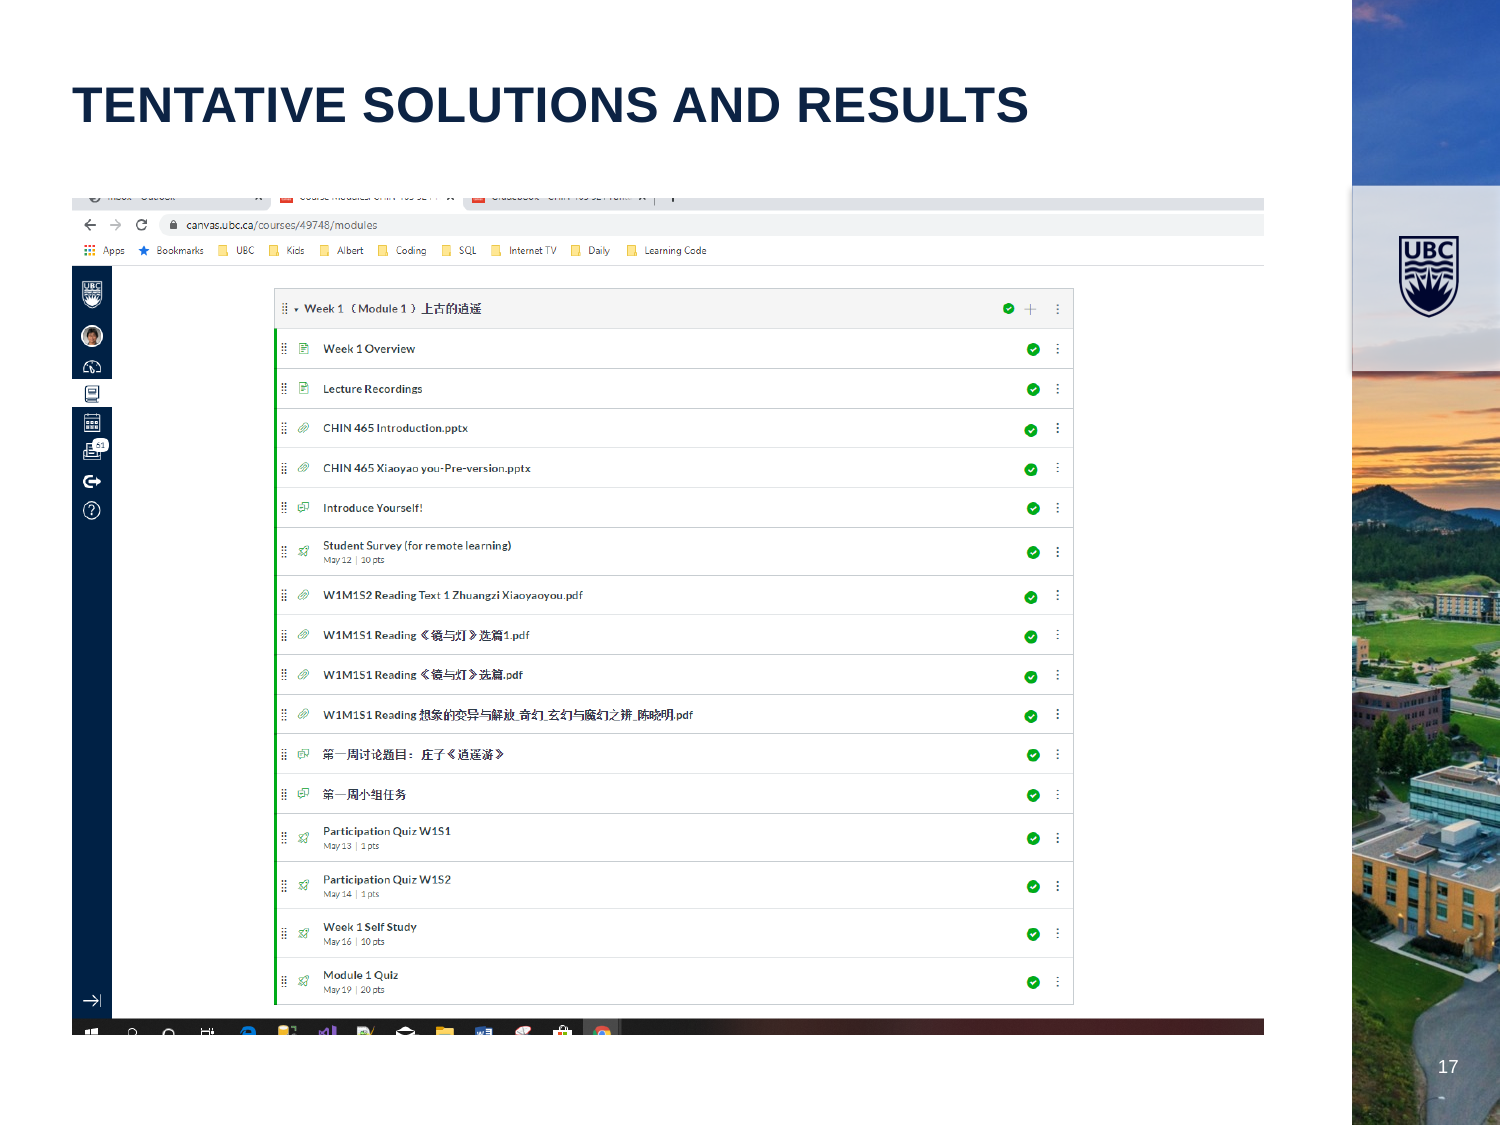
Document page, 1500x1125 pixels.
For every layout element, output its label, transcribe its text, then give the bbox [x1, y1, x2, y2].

picture [1399, 236, 1459, 318]
picture [71, 198, 1264, 1035]
picture [1352, 372, 1500, 1125]
picture [1352, 0, 1500, 185]
list Tentative Solutions and results [72, 51, 1329, 155]
